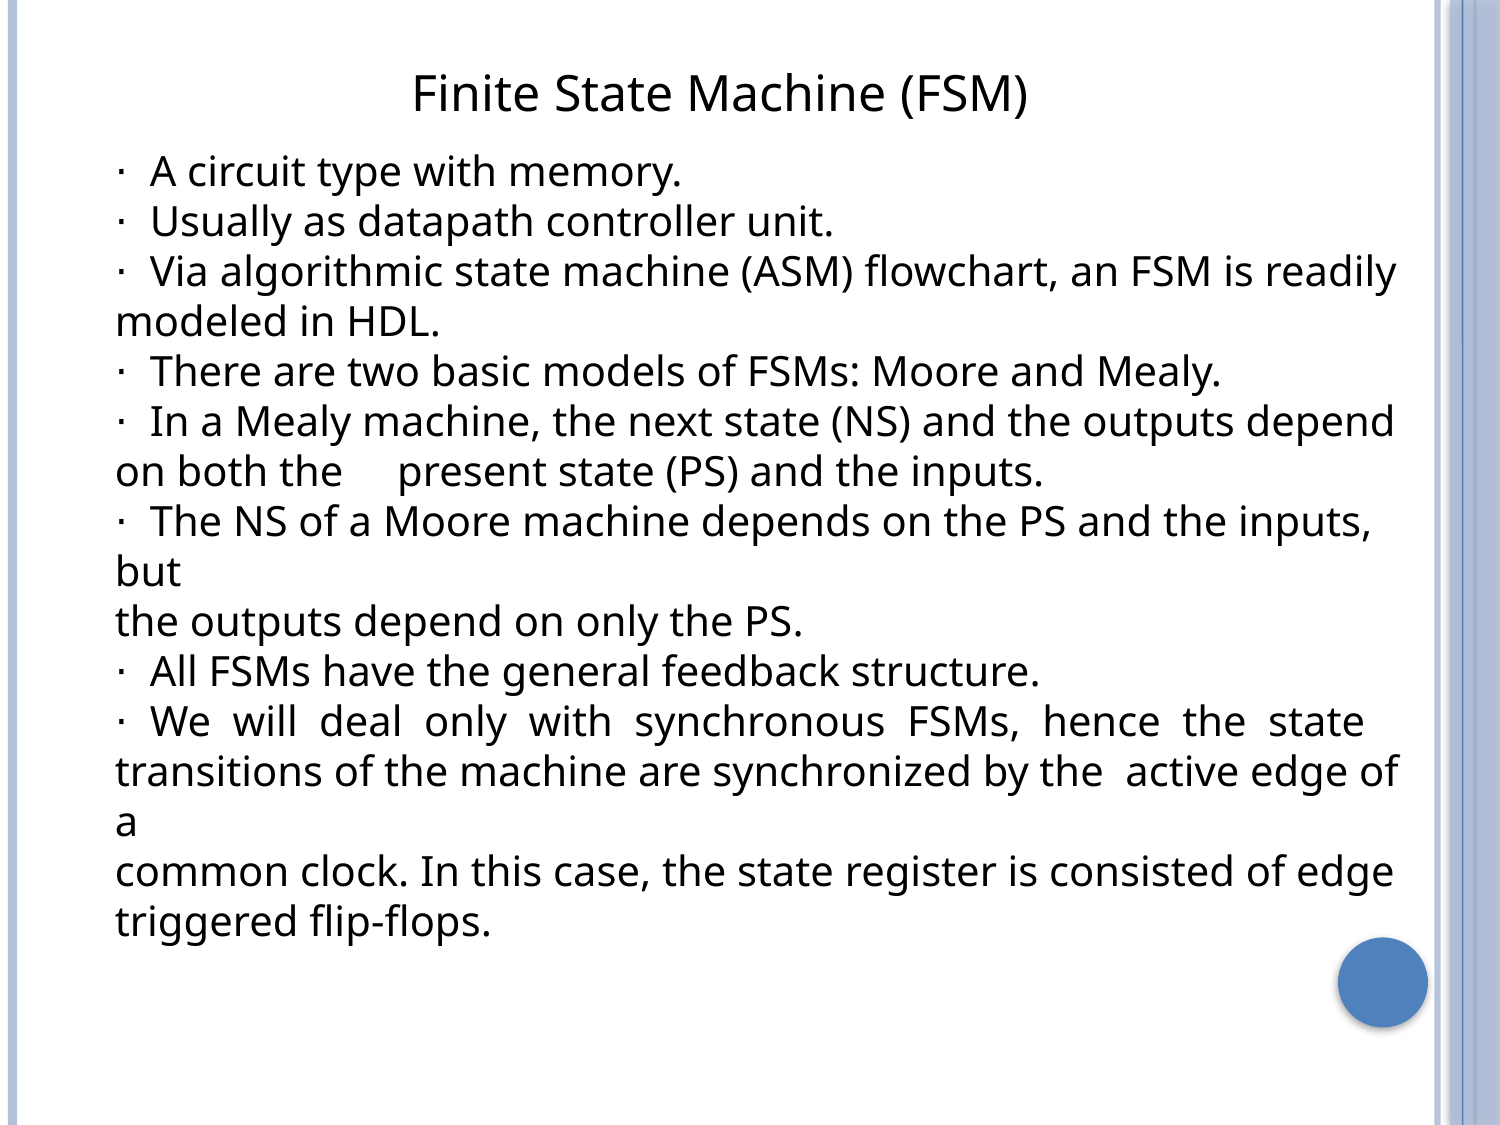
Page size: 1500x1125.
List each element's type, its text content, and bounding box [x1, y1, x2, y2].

text_box ⋅ A circuit type with memory. ⋅ Usually as datapath controller unit. ⋅ Via algorithmic state machine (ASM) flowchart, an FSM is readily modeled in HDL. ⋅ There are two basic models of FSMs: Moore and Mealy. ⋅ In a Mealy machine, the next state (NS) and the outputs depend on both the present state (PS) and the inputs. ⋅ The NS of a Moore machine depends on the PS and the inputs, but the outputs depend on only the PS. ⋅ All FSMs have the general feedback structure. ⋅ We will deal only with synchronous FSMs, hence the state transitions of the machine are synchronized by the active edge of a common clock. In this case, the state register is consisted of edge triggered flip-flops. [100, 137, 1447, 953]
text_box Finite State Machine (FSM) [397, 53, 1057, 129]
